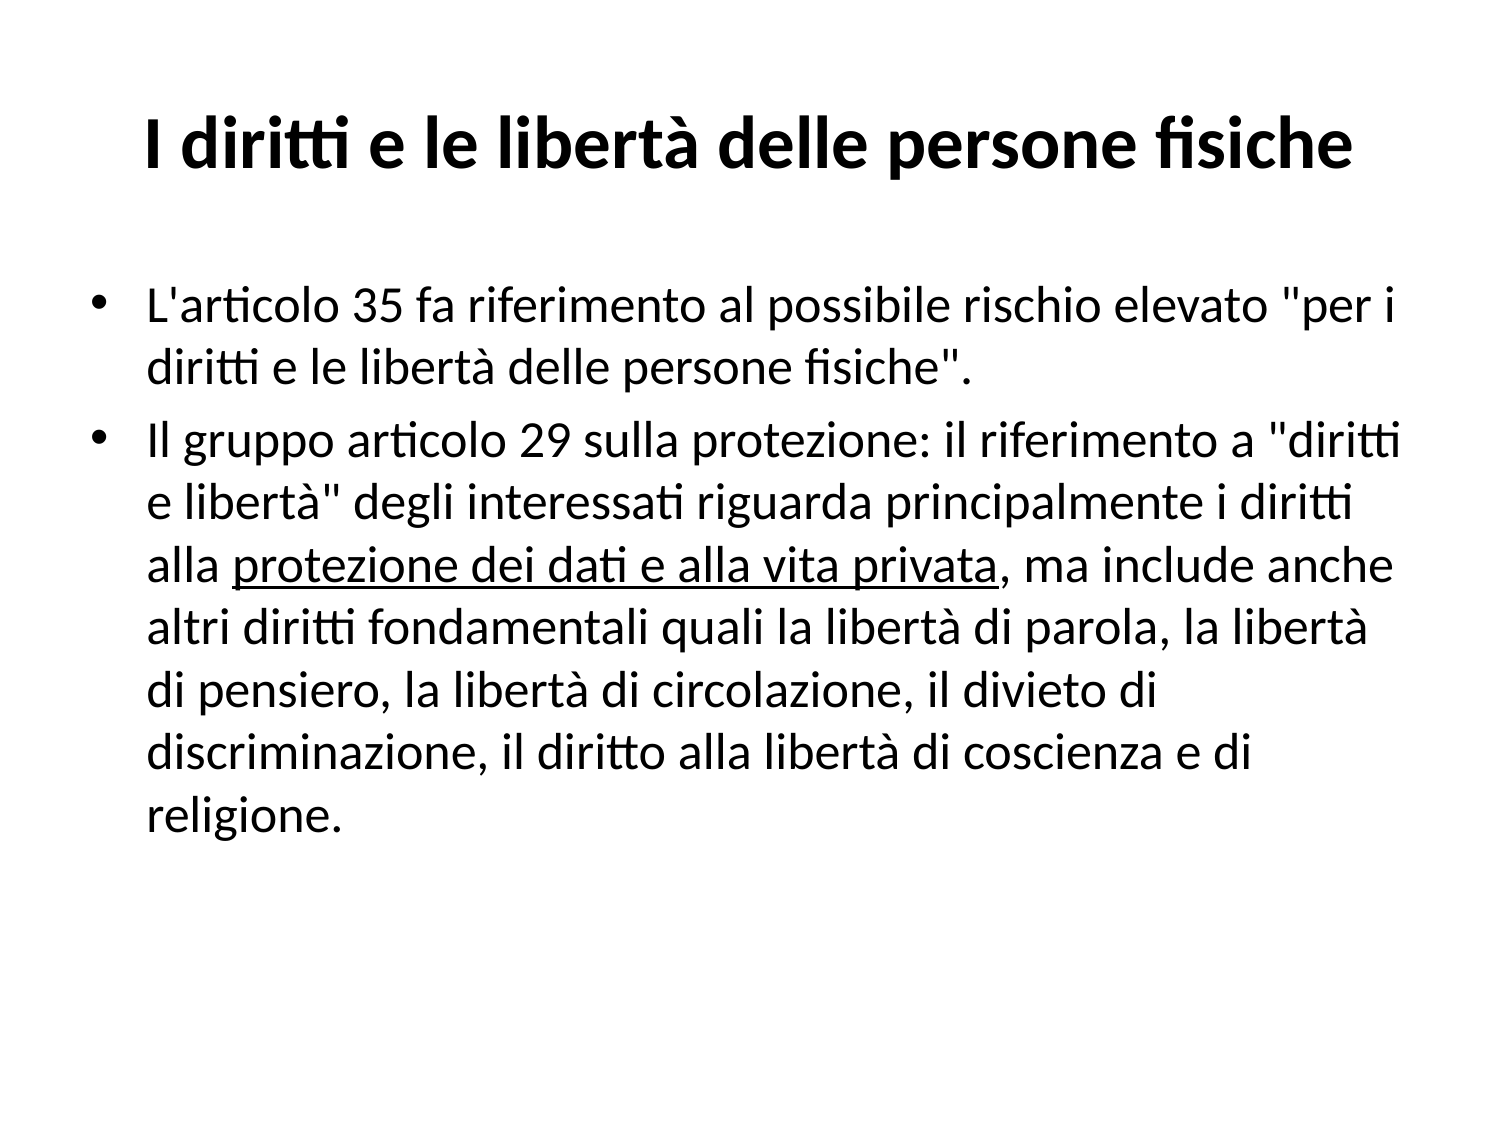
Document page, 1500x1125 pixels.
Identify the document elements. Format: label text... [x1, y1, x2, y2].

title I diritti e le libertà delle persone fisiche [75, 45, 1425, 233]
list L'articolo 35 fa riferimento al possibile rischio elevato "per i diritti e le libertà delle persone fisiche". Il gruppo articolo 29 sulla protezione: il riferimento a "diritti e libertà" degli interessati riguarda principalmente i diritti alla protezione dei dati e alla vita privata, ma include anche altri diritti fondamentali quali la libertà di parola, la libertà di pensiero, la libertà di circolazione, il divieto di discriminazione, il diritto alla libertà di coscienza e di religione. [75, 262, 1425, 1005]
